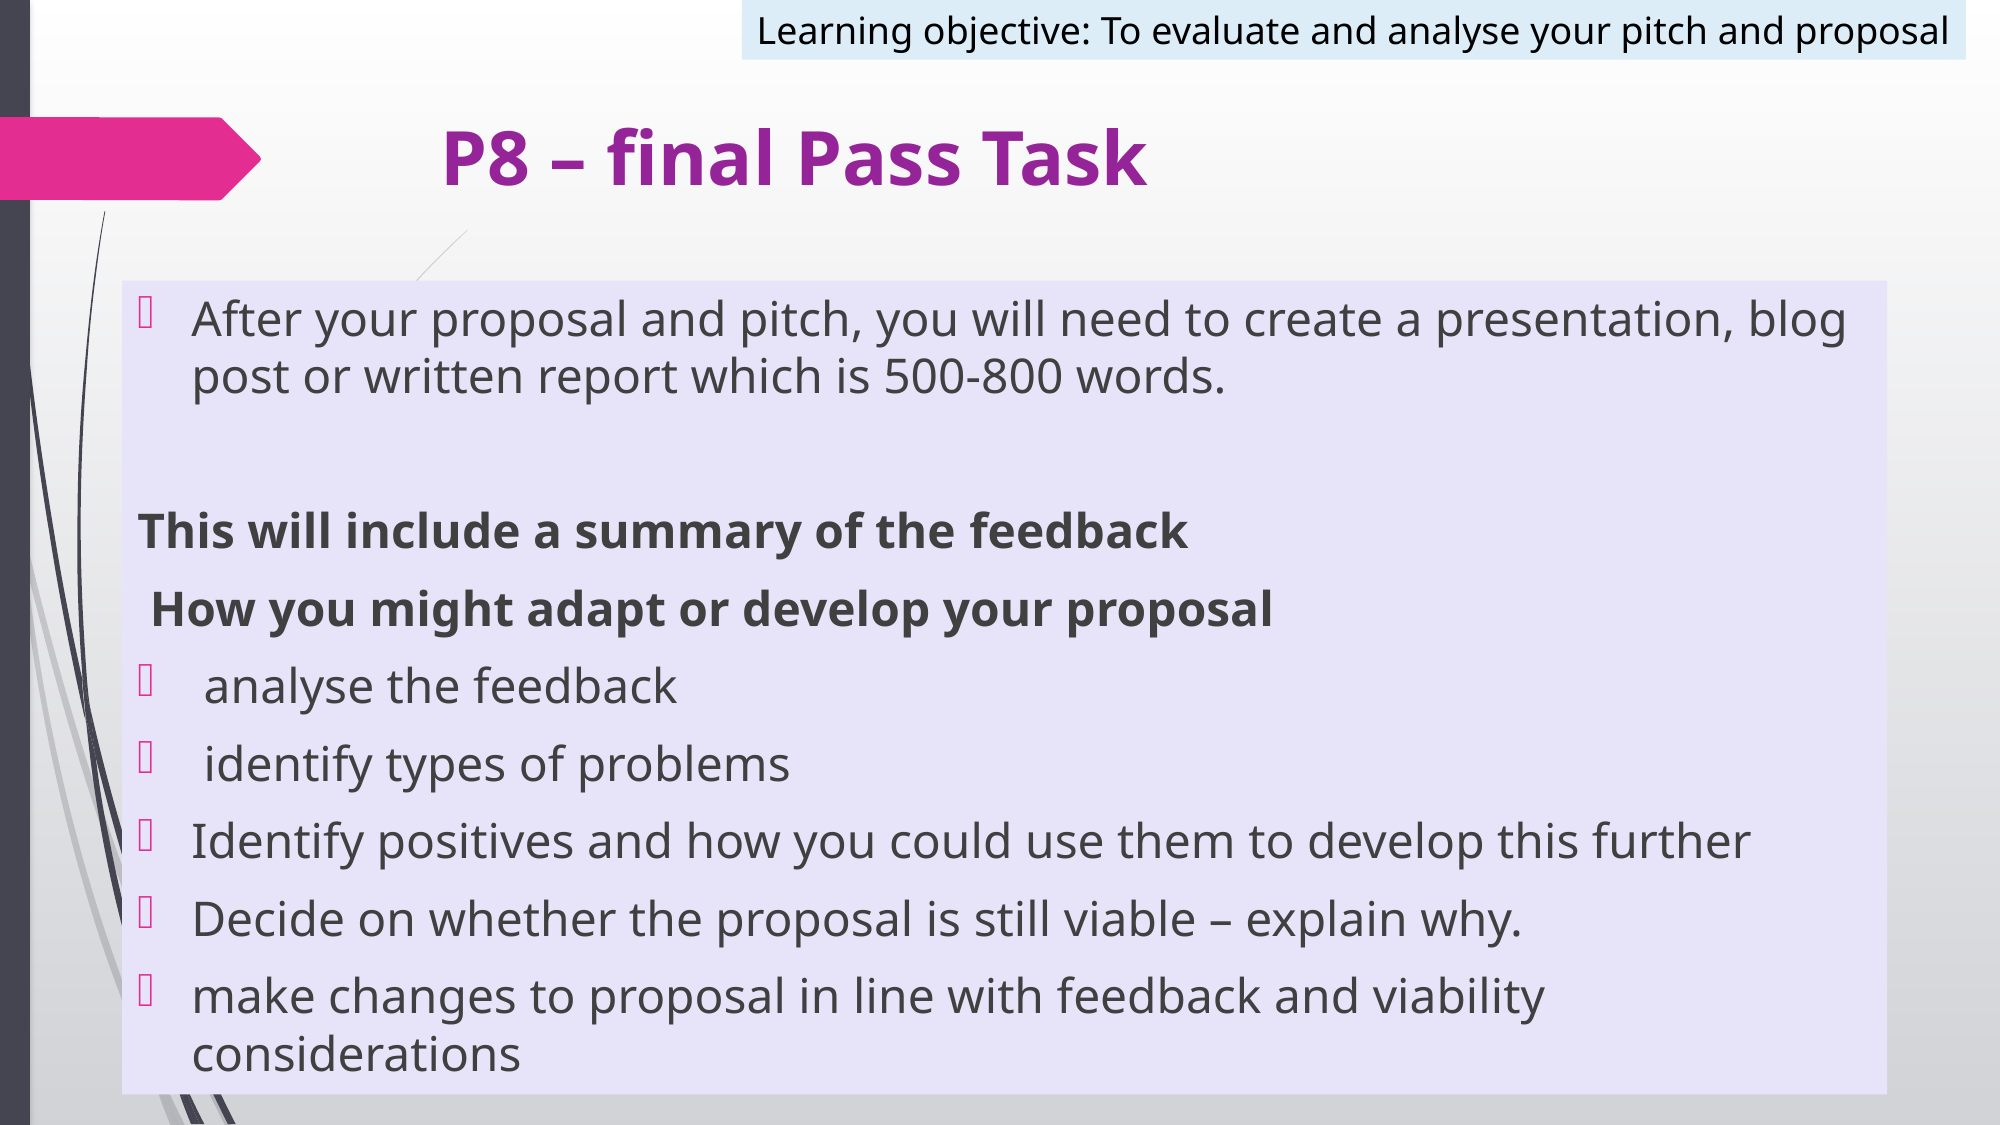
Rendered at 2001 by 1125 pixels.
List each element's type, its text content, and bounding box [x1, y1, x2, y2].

list After your proposal and pitch, you will need to create a presentation, blog post or written report which is 500-800 words. This will include a summary of the feedback How you might adapt or develop your proposal analyse the feedback identify types of problems Identify positives and how you could use them to develop this further Decide on whether the proposal is still viable – explain why. make changes to proposal in line with feedback and viability considerations [122, 280, 1888, 1095]
text_box Learning objective: To evaluate and analyse your pitch and proposal [741, 0, 1966, 60]
title P8 – final Pass Task [425, 102, 1888, 280]
